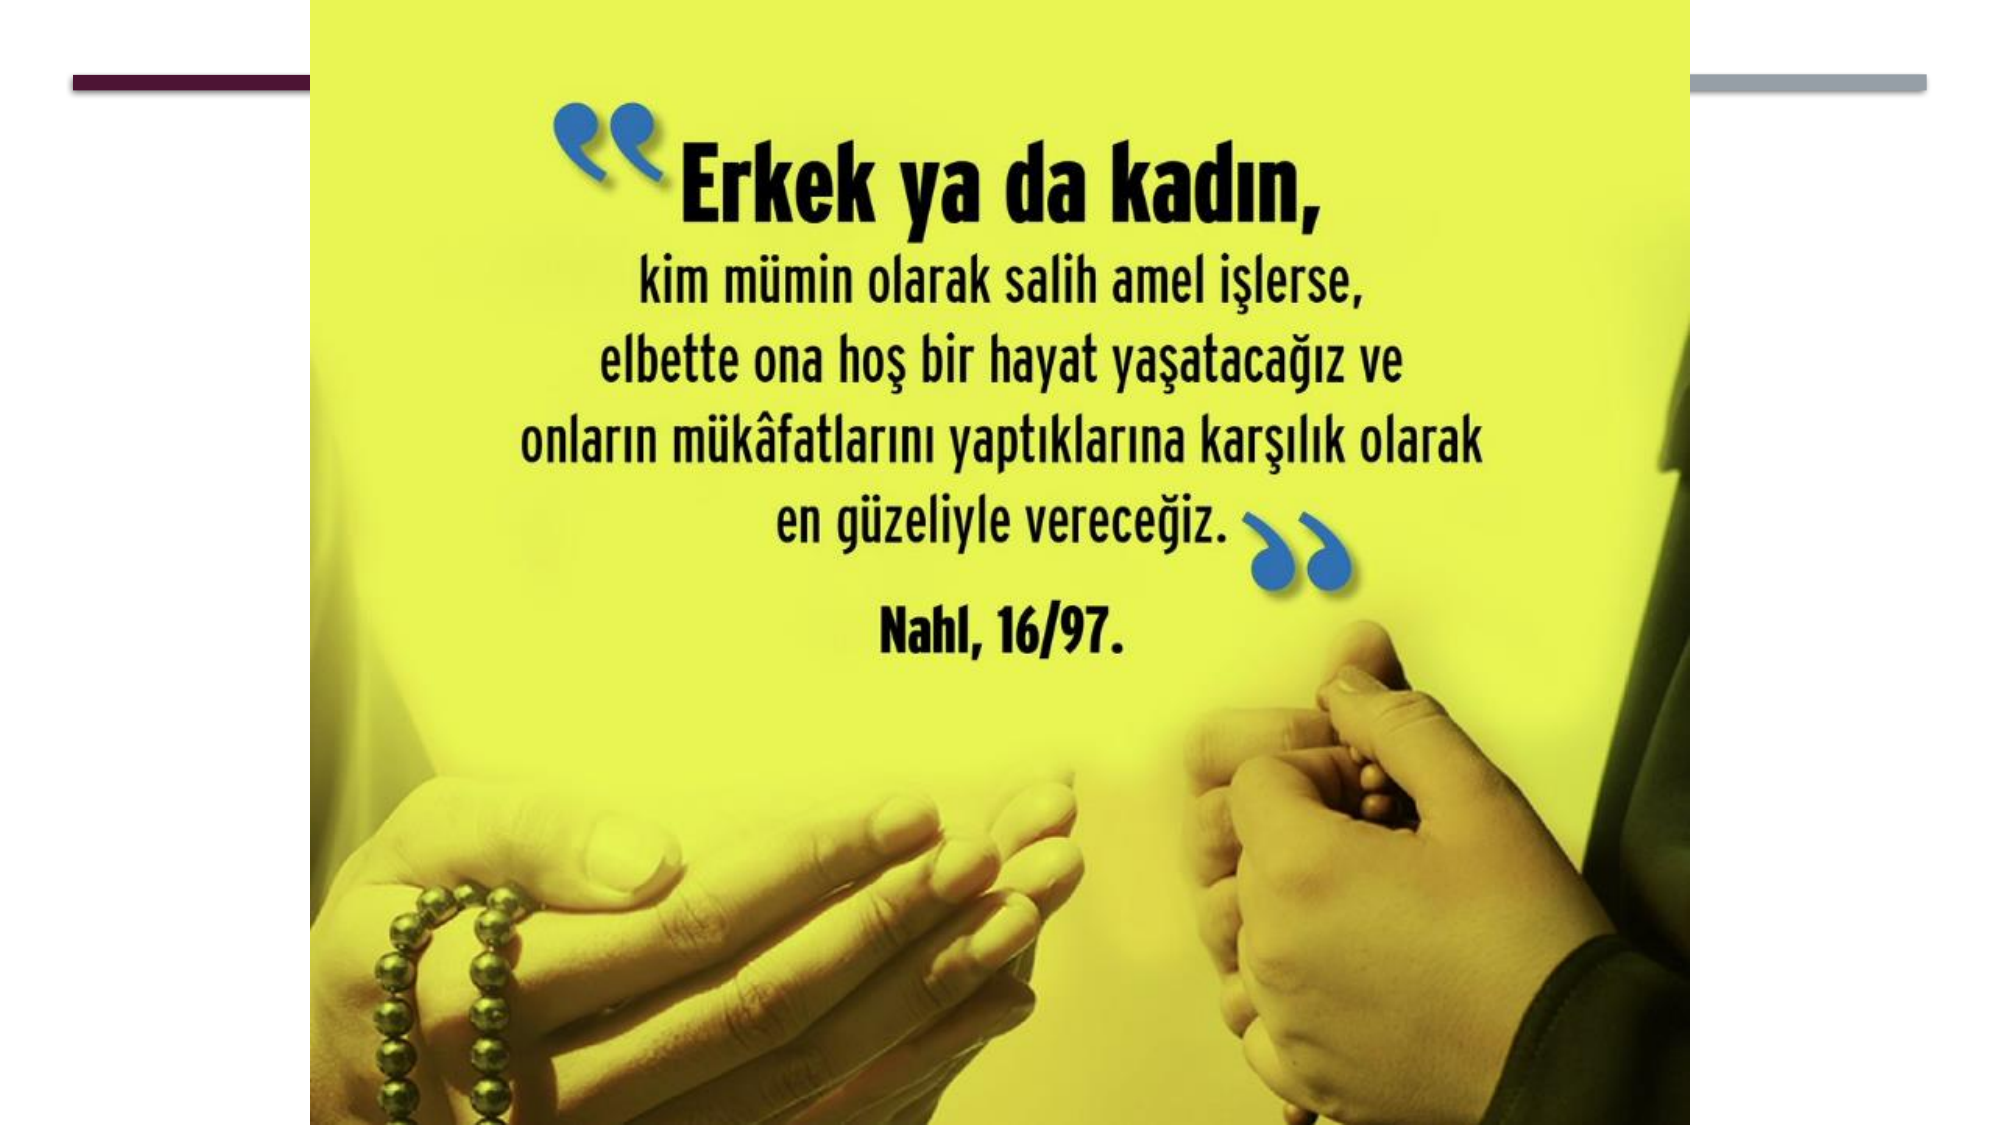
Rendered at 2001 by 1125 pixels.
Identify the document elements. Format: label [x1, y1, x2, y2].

picture [309, 0, 1691, 1125]
